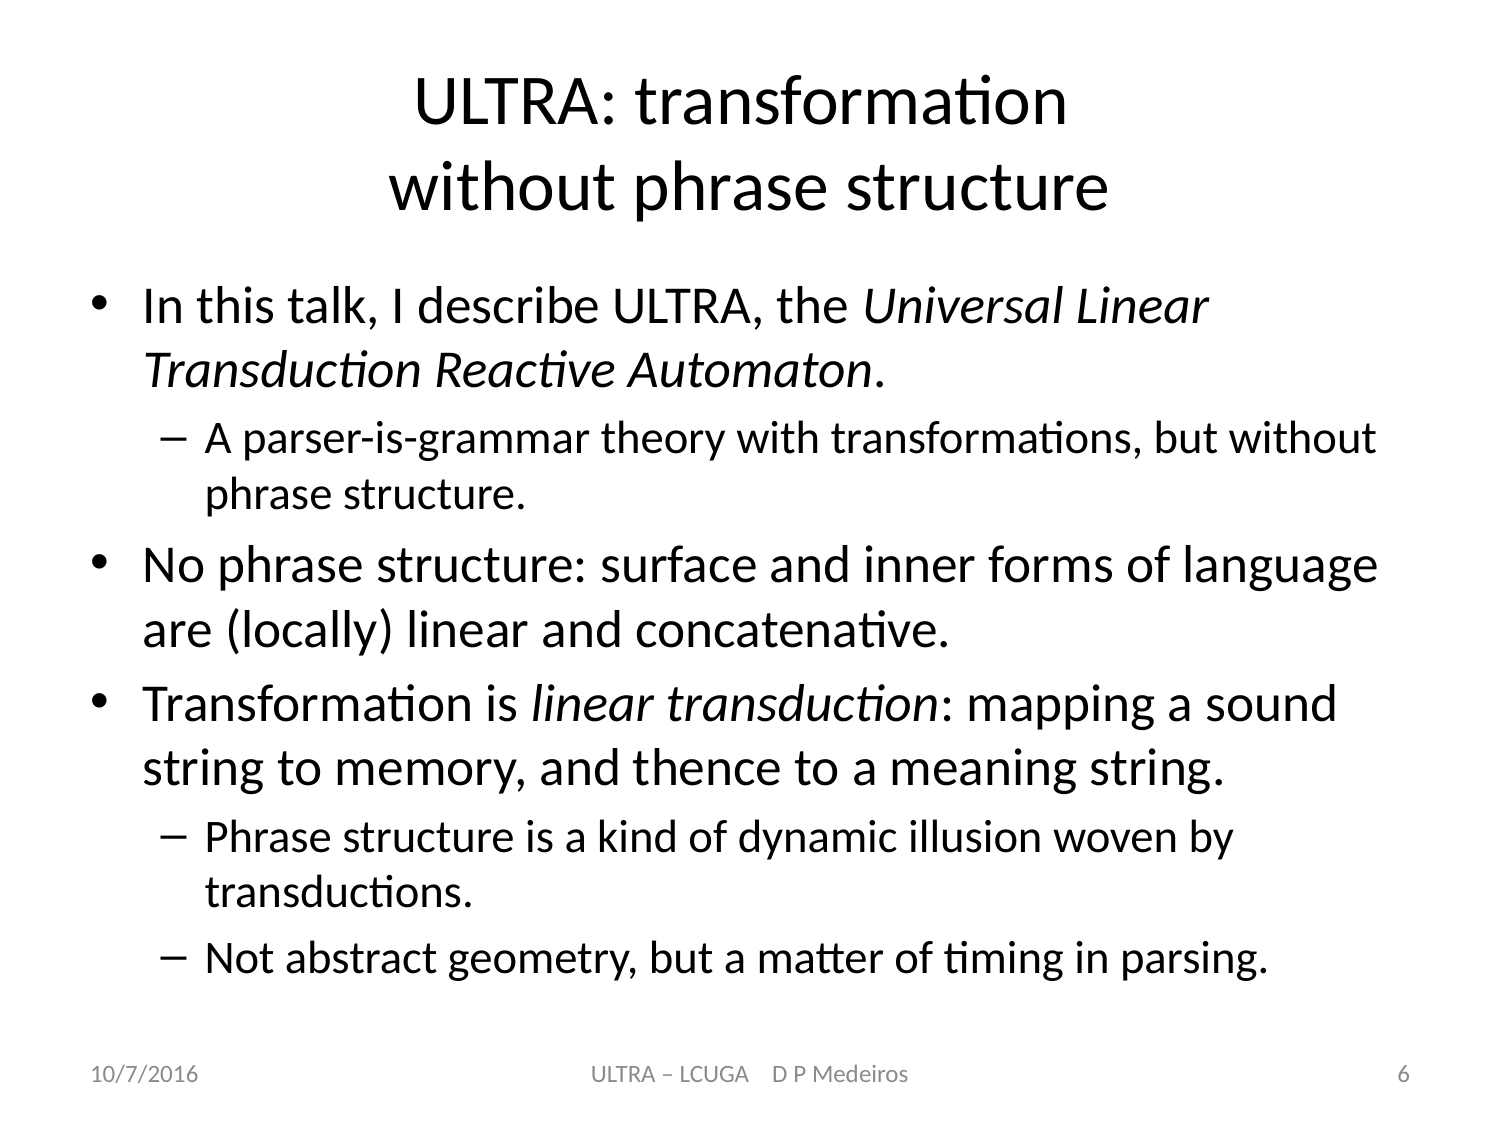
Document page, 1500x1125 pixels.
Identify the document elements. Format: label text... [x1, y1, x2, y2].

slide_number 6 [1074, 1042, 1425, 1103]
list In this talk, I describe ULTRA, the Universal Linear Transduction Reactive Automaton. A parser-is-grammar theory with transformations, but without phrase structure. No phrase structure: surface and inner forms of language are (locally) linear and concatenative. Transformation is linear transduction: mapping a sound string to memory, and thence to a meaning string. Phrase structure is a kind of dynamic illusion woven by transductions. Not abstract geometry, but a matter of timing in parsing. [75, 262, 1425, 1005]
title ULTRA: transformation without phrase structure [75, 45, 1425, 233]
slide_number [75, 1042, 425, 1103]
footer ULTRA – LCUGA D P Medeiros [512, 1042, 988, 1103]
